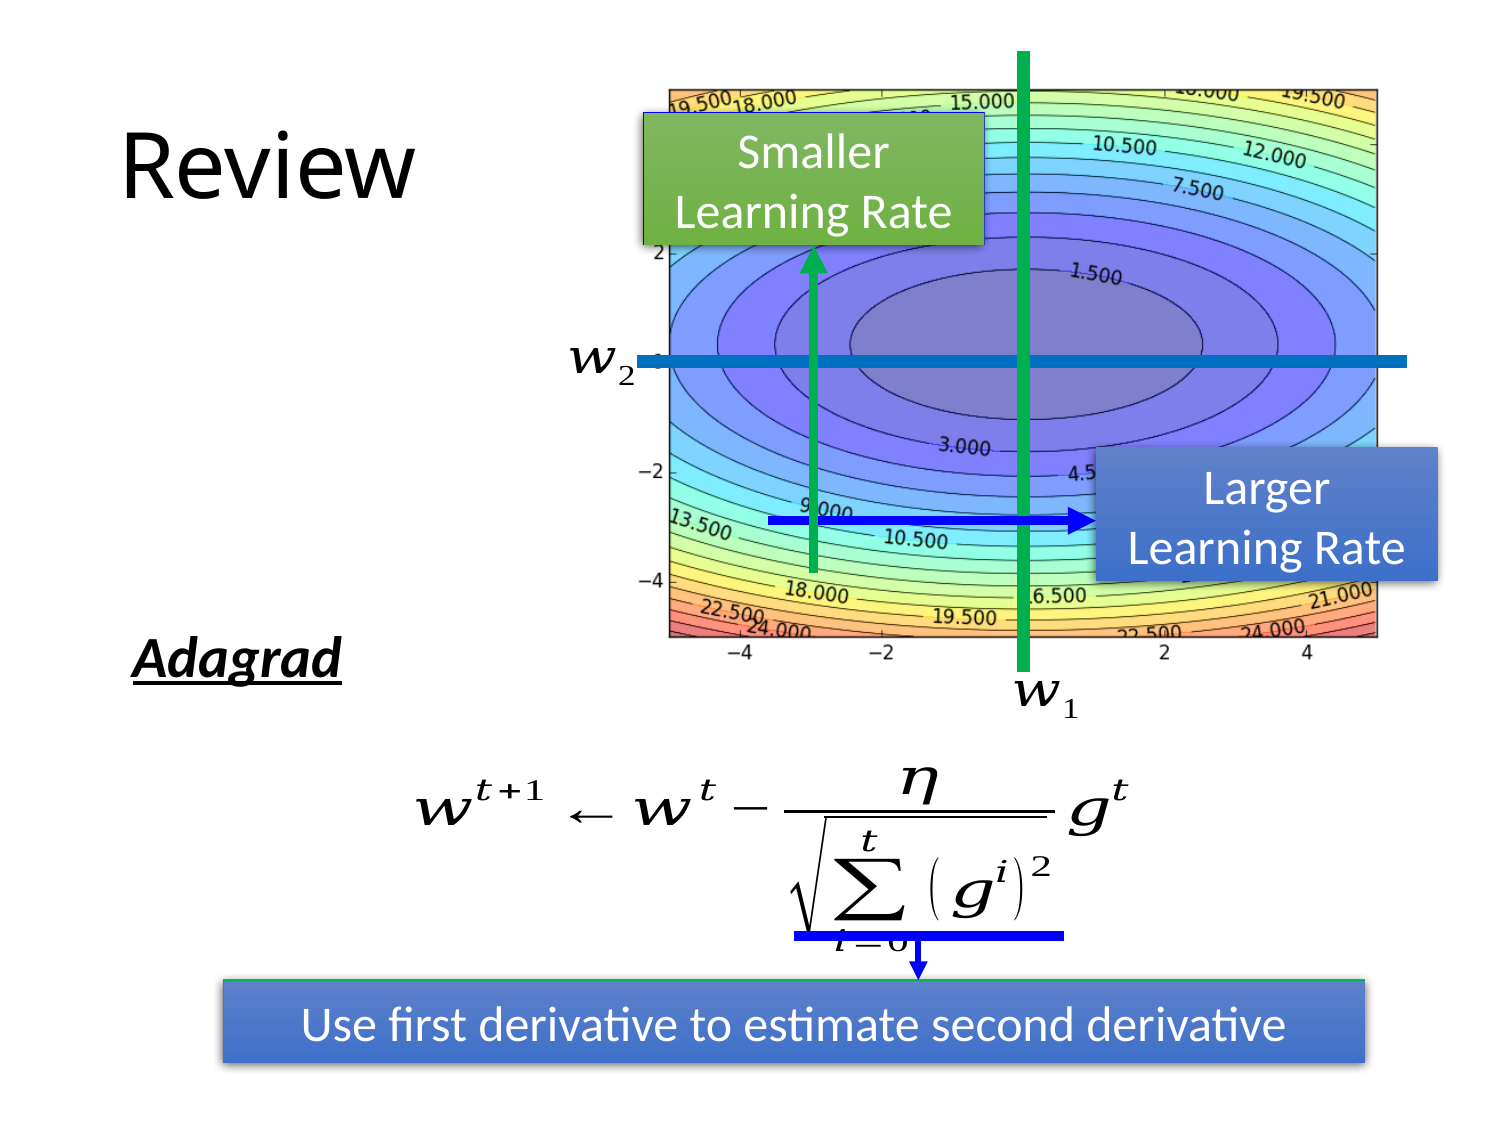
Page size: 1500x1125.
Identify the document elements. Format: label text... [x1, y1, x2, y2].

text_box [555, 21, 1468, 725]
title Review [103, 59, 555, 278]
text_box Adagrad [81, 611, 394, 697]
text_box Use first derivative to estimate second derivative [222, 979, 1365, 1063]
